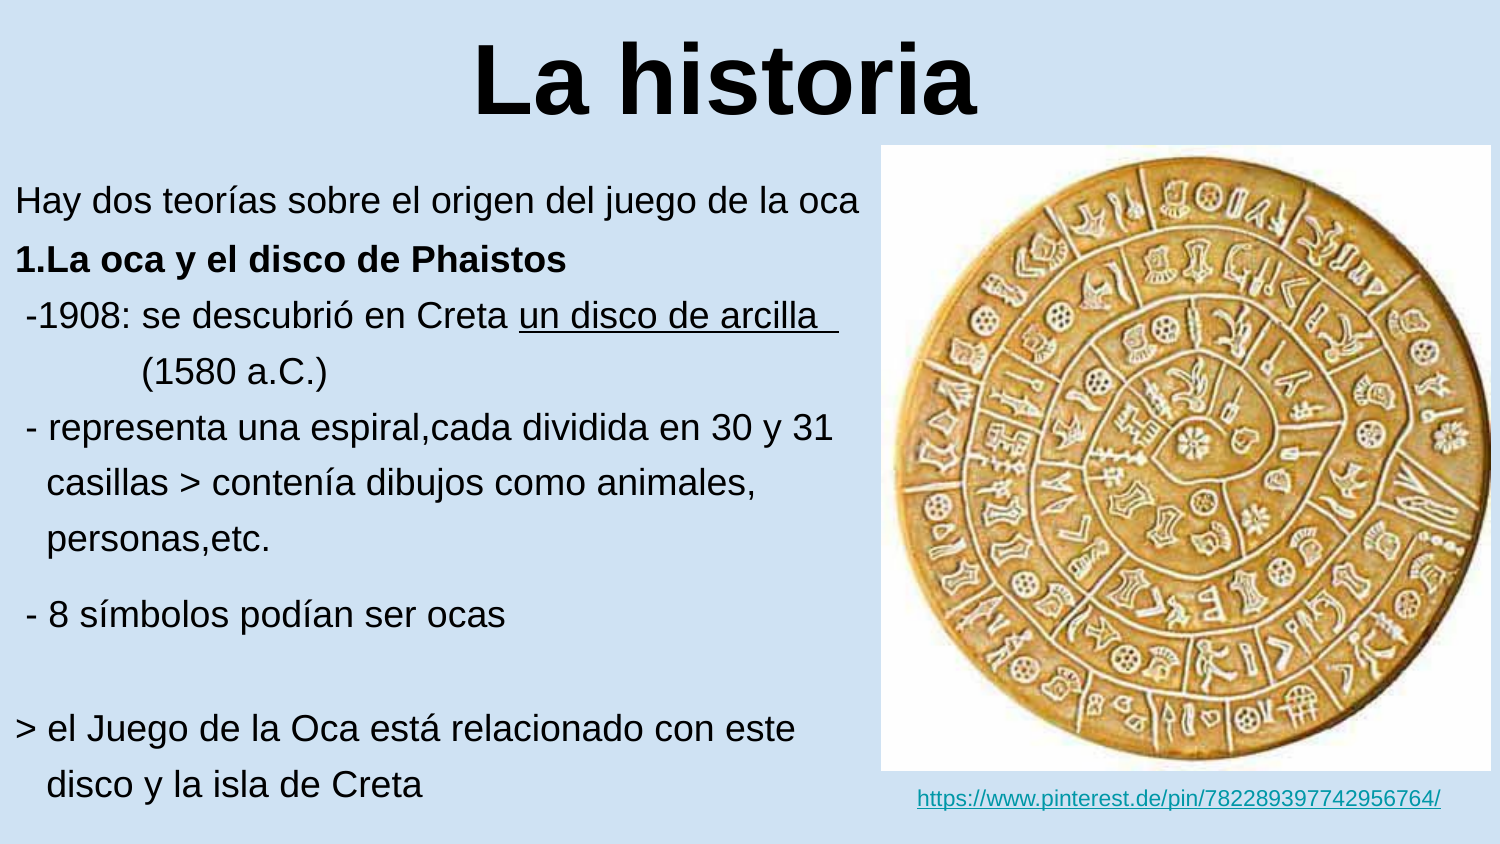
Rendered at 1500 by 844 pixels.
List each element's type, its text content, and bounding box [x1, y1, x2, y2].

text_box https://www.pinterest.de/pin/782289397742956764/ [902, 779, 1470, 797]
list Hay dos teorías sobre el origen del juego de la oca 1.La oca y el disco de Phaistos -1908: se descubrió en Creta un disco de arcilla (1580 a.C.) - representa una espiral,cada dividida en 30 y 31 casillas > contenía dibujos como animales, personas,etc. - 8 símbolos podían ser ocas > el Juego de la Oca está relacionado con este disco y la isla de Creta , [0, 154, 881, 836]
title La historia [457, 0, 1013, 116]
picture [880, 145, 1491, 772]
